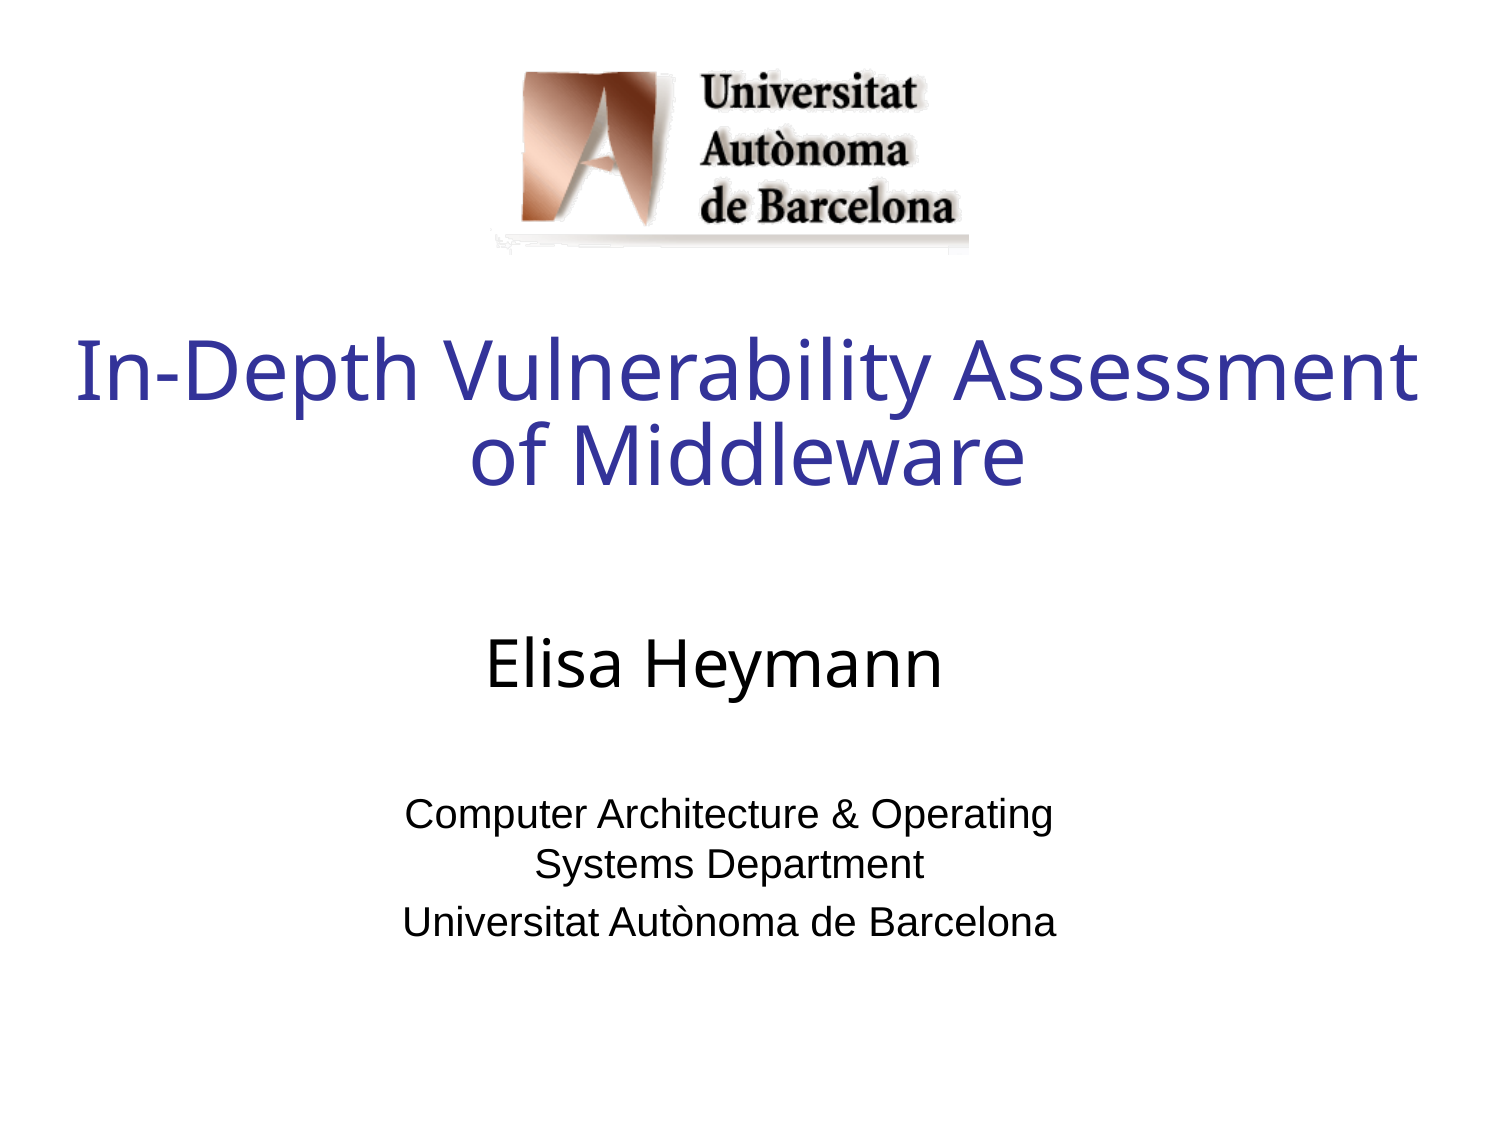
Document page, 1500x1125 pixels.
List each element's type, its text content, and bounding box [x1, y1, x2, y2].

text_box Computer Architecture & Operating Systems Department Universitat Autònoma de Barcelona [348, 779, 1111, 1125]
picture [490, 35, 970, 256]
title In-Depth Vulnerability Assessment of Middleware [23, 313, 1473, 523]
text_box Elisa Heymann [402, 613, 1028, 723]
